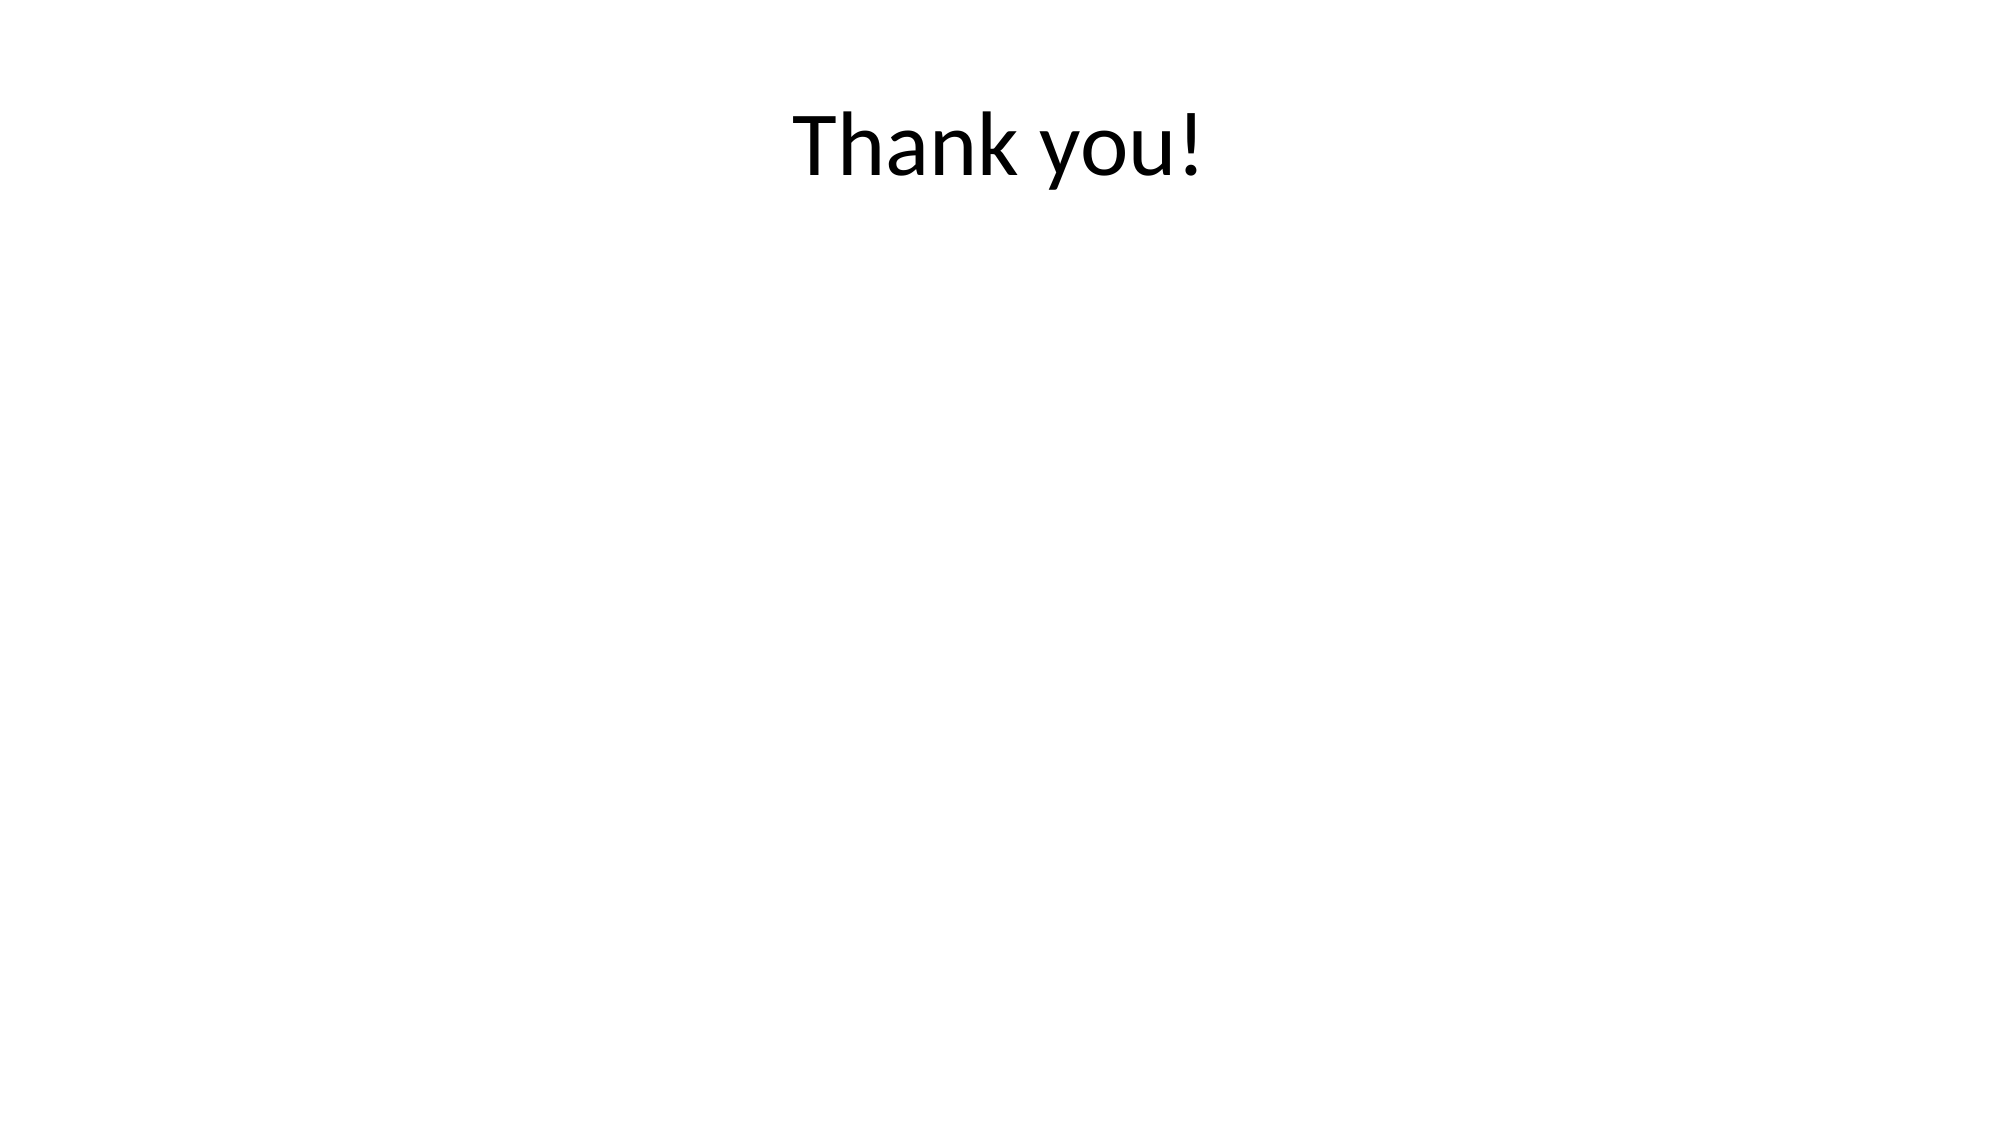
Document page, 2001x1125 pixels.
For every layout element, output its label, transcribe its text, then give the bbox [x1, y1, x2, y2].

title Thank you! [99, 45, 1900, 233]
